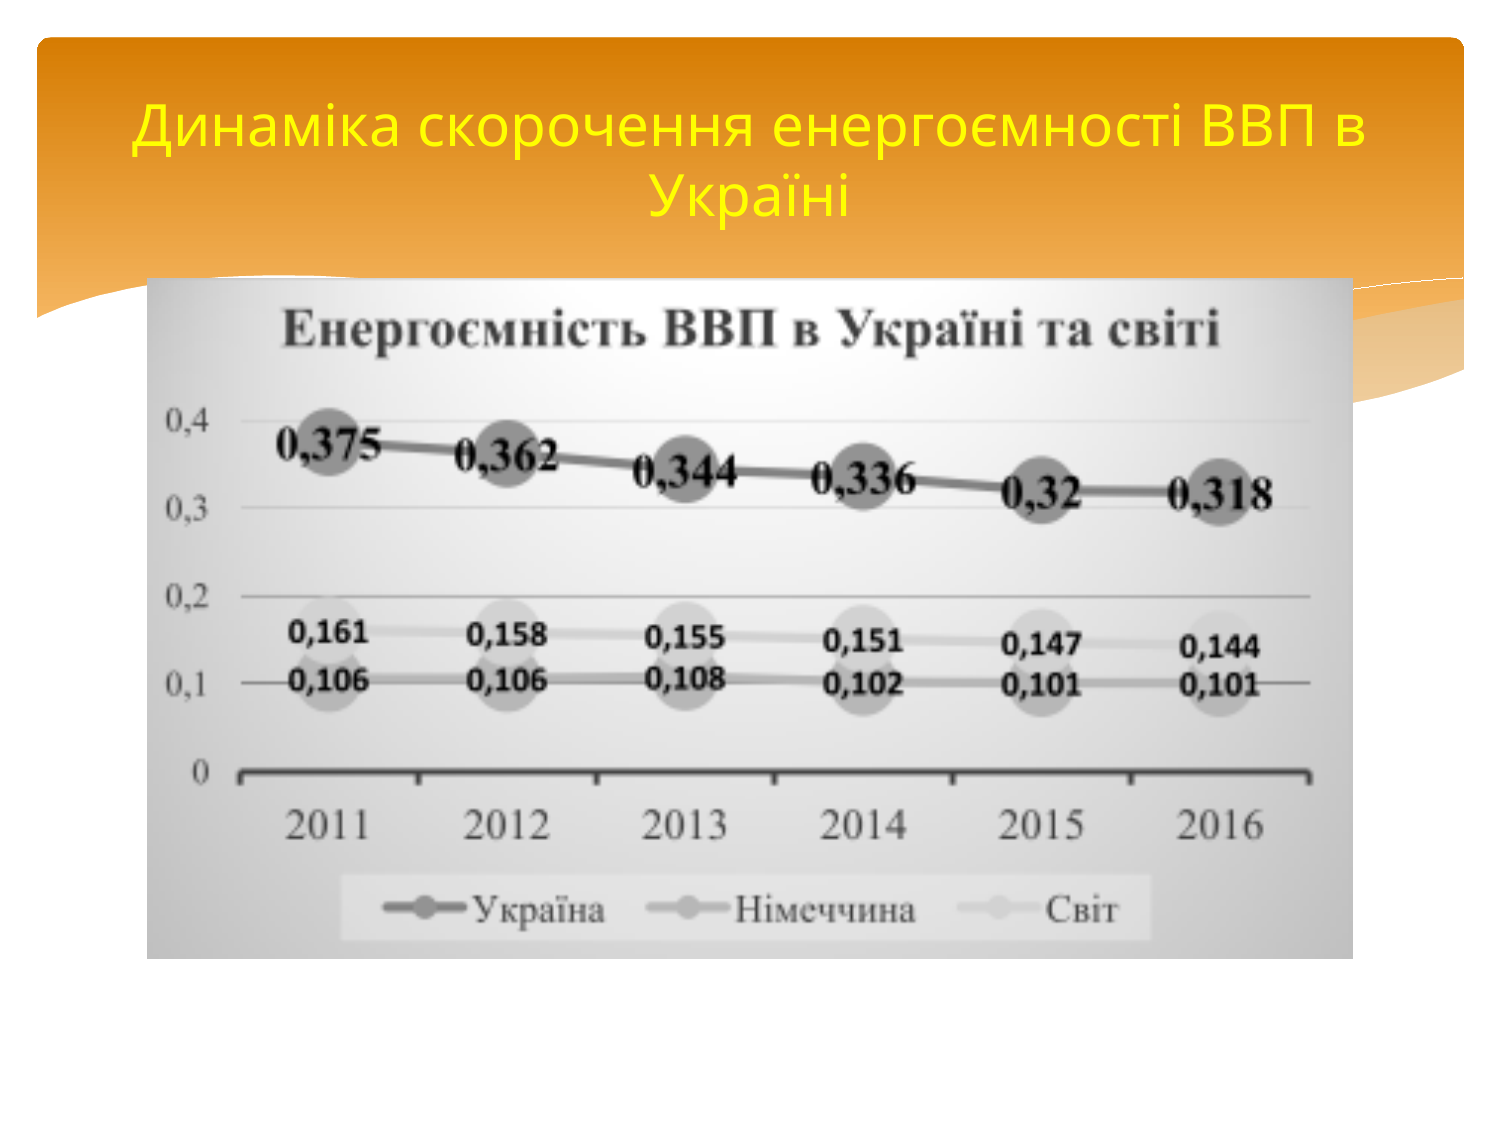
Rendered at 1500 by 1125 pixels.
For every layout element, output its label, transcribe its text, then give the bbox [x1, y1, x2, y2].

title Динаміка скорочення енергоємності ВВП в Україні [75, 55, 1425, 261]
picture [147, 278, 1353, 959]
